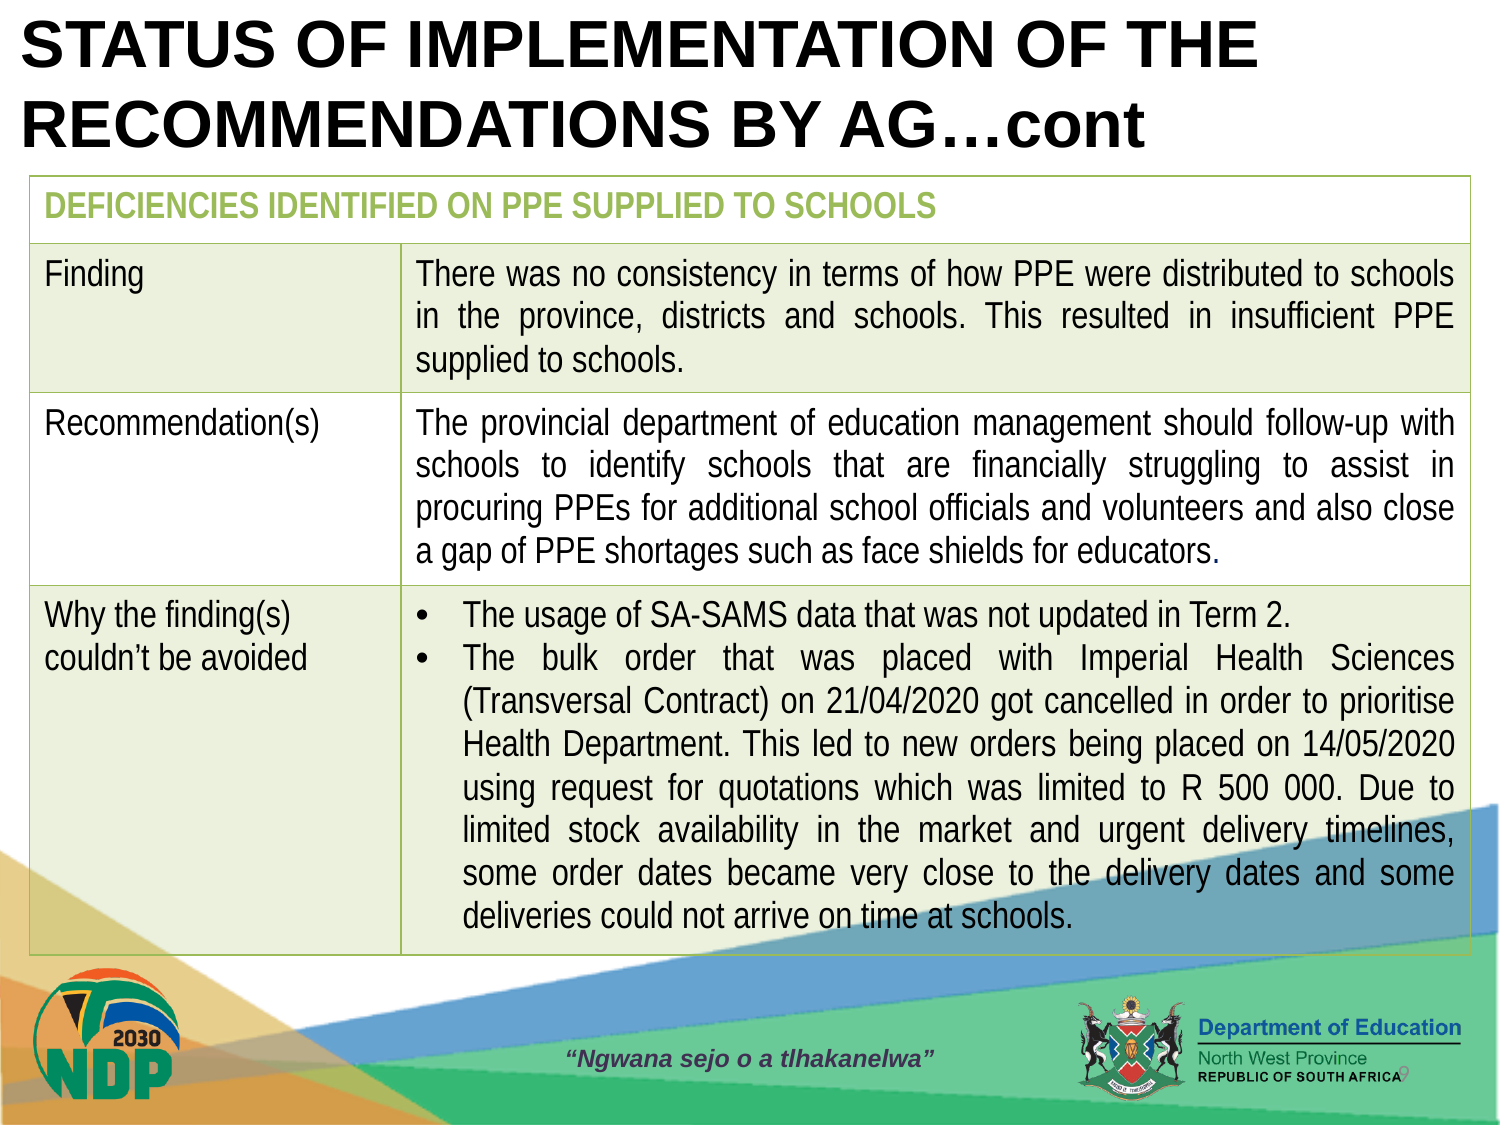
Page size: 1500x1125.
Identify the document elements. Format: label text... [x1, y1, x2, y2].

table_cell Finding [30, 244, 400, 392]
picture [0, 394, 1500, 1125]
title STATUS OF IMPLEMENTATION OF THE RECOMMENDATIONS BY AG…cont [5, 0, 1322, 162]
table_header DEFICIENCIES IDENTIFIED ON PPE SUPPLIED TO SCHOOLS [30, 177, 1470, 243]
table_cell There was no consistency in terms of how PPE were distributed to schools in the province, districts and schools. This resulted in insufficient PPE supplied to schools. [402, 244, 1470, 392]
